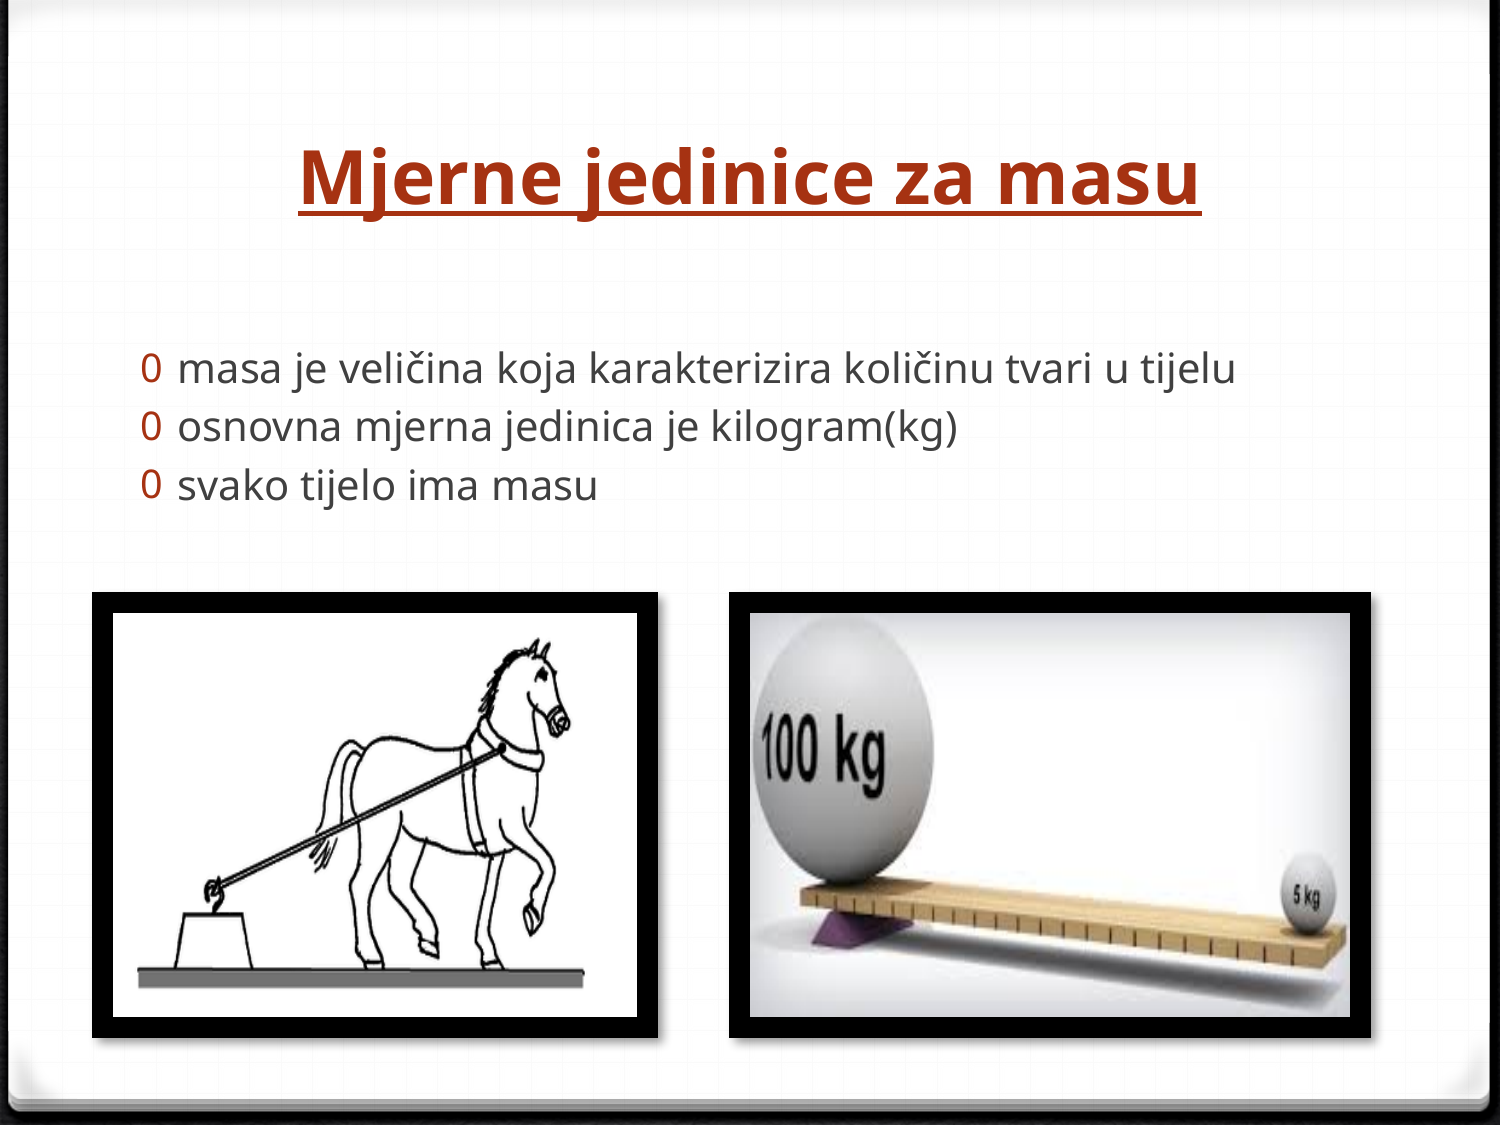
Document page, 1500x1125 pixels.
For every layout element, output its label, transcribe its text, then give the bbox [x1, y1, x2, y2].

picture [0, 0, 1500, 1125]
list masa je veličina koja karakterizira količinu tvari u tijelu osnovna mjerna jedinica je kilogram(kg) svako tijelo ima masu [125, 334, 1375, 983]
title Mjerne jedinice za masu [90, 71, 1410, 309]
